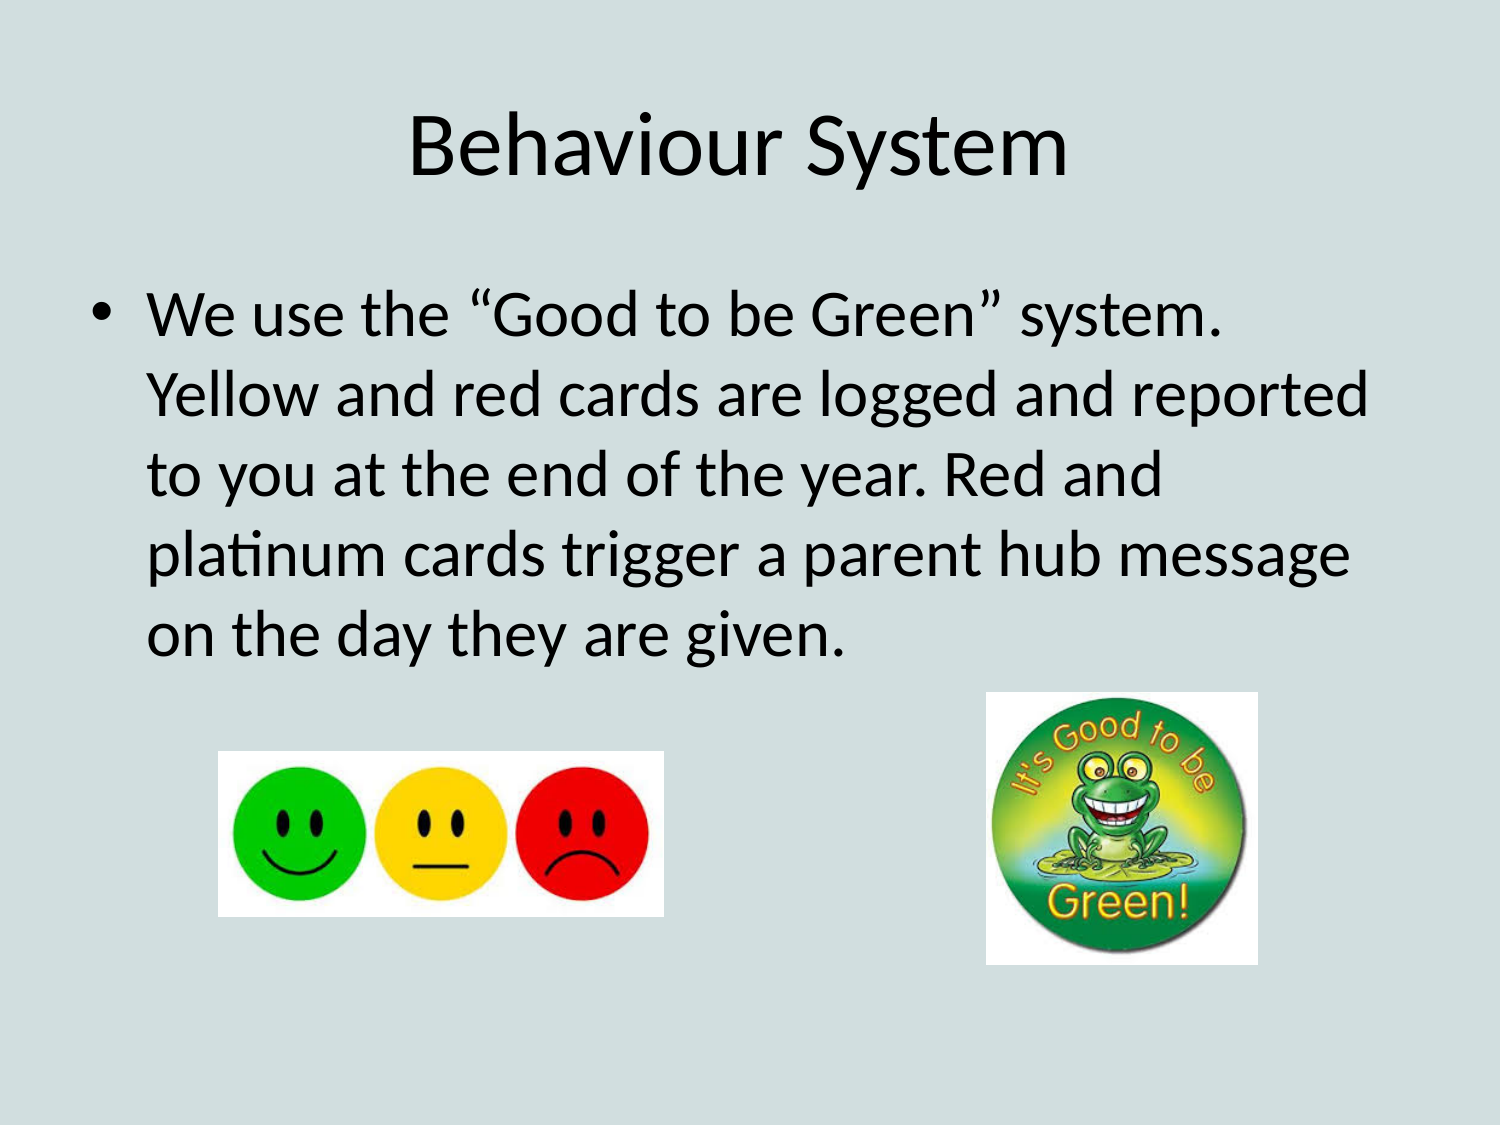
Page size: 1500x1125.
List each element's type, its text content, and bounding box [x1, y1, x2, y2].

list We use the “Good to be Green” system. Yellow and red cards are logged and reported to you at the end of the year. Red and platinum cards trigger a parent hub message on the day they are given. [75, 262, 1425, 1005]
picture [985, 692, 1259, 965]
title Behaviour System [75, 45, 1425, 233]
picture [218, 751, 664, 917]
